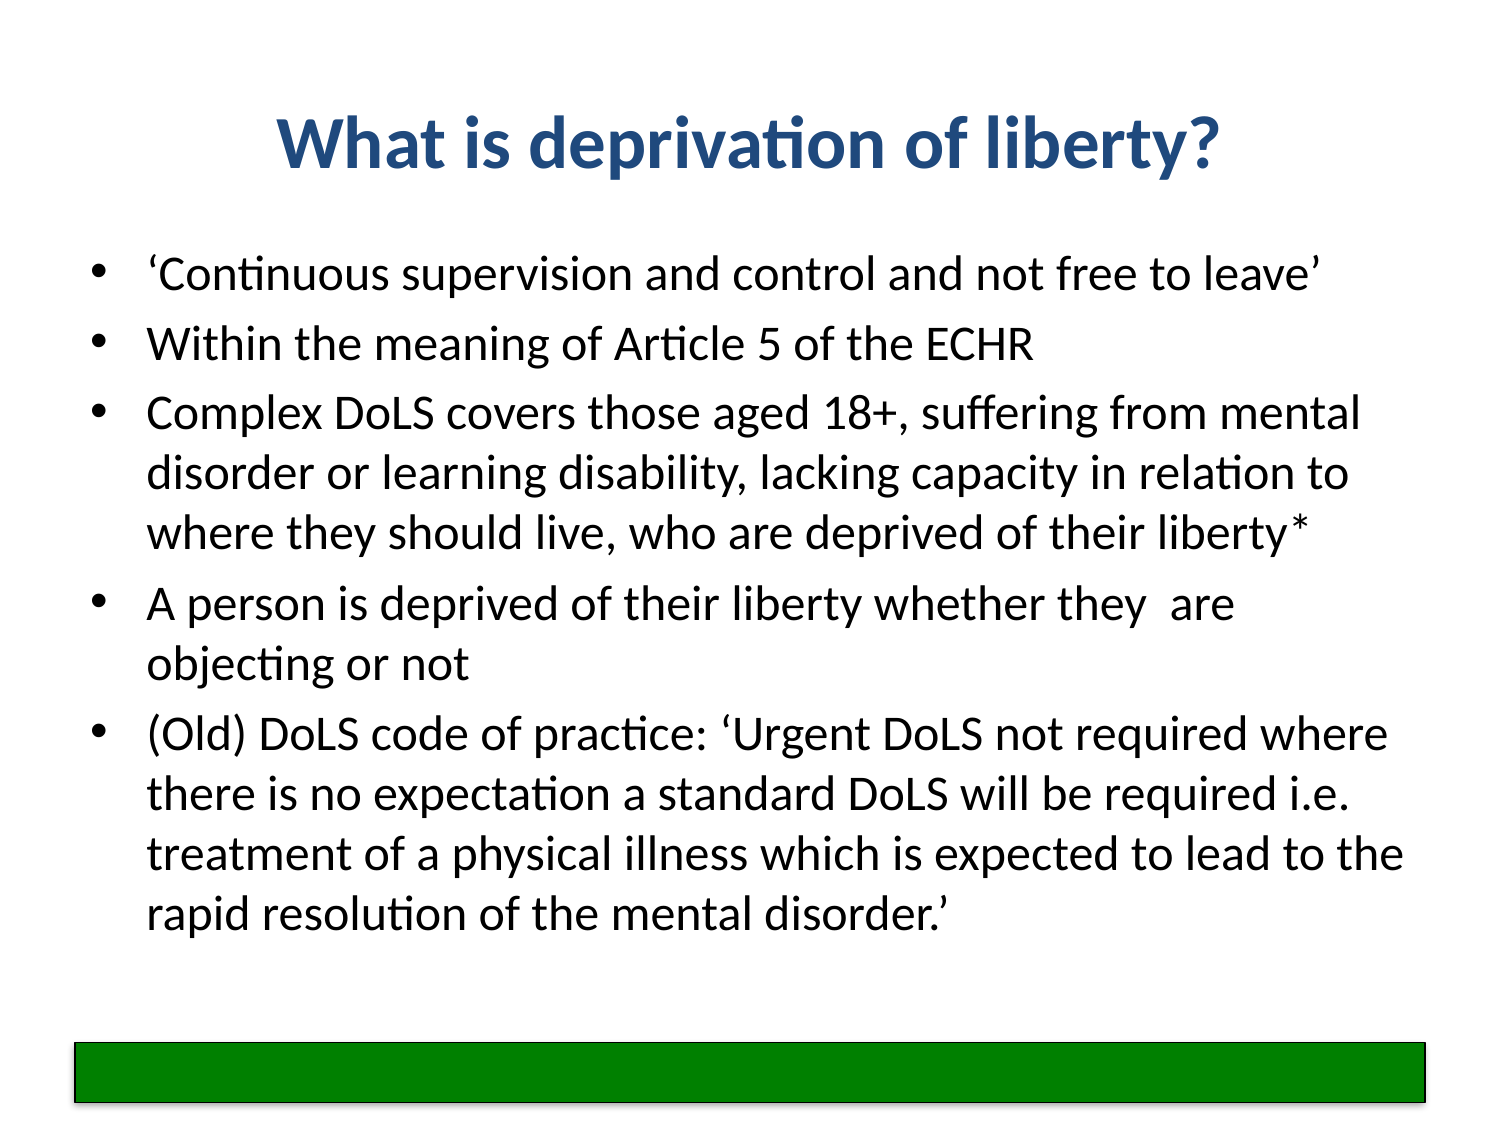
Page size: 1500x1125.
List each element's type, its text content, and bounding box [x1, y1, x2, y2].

list ‘Continuous supervision and control and not free to leave’ Within the meaning of Article 5 of the ECHR Complex DoLS covers those aged 18+, suffering from mental disorder or learning disability, lacking capacity in relation to where they should live, who are deprived of their liberty* A person is deprived of their liberty whether they are objecting or not (Old) DoLS code of practice: ‘Urgent DoLS not required where there is no expectation a standard DoLS will be required i.e. treatment of a physical illness which is expected to lead to the rapid resolution of the mental disorder.’ [75, 232, 1425, 975]
title What is deprivation of liberty? [75, 45, 1425, 232]
